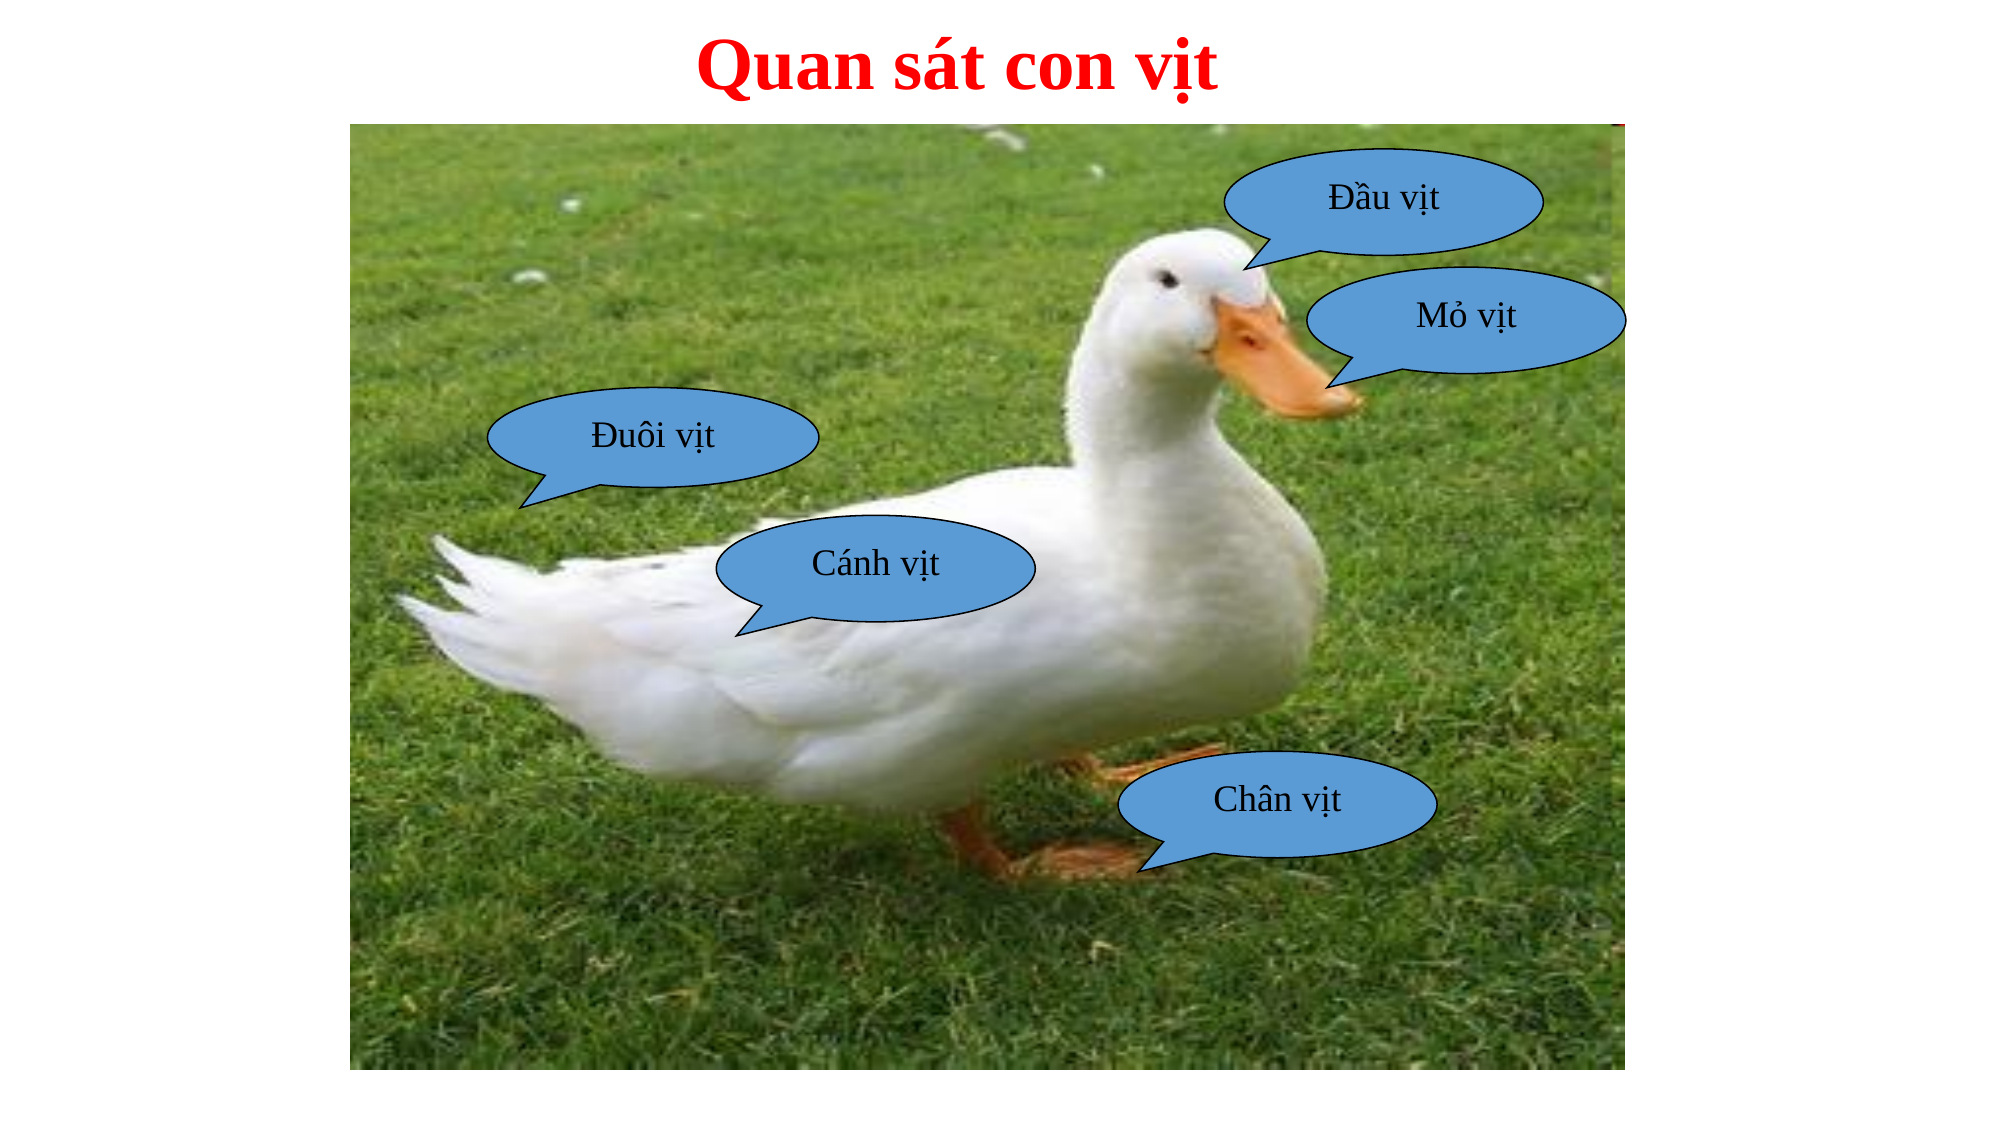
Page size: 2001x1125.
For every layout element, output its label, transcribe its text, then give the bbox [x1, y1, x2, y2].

text_box Quan sát con vịt [680, 7, 1603, 112]
picture [349, 124, 1625, 1071]
